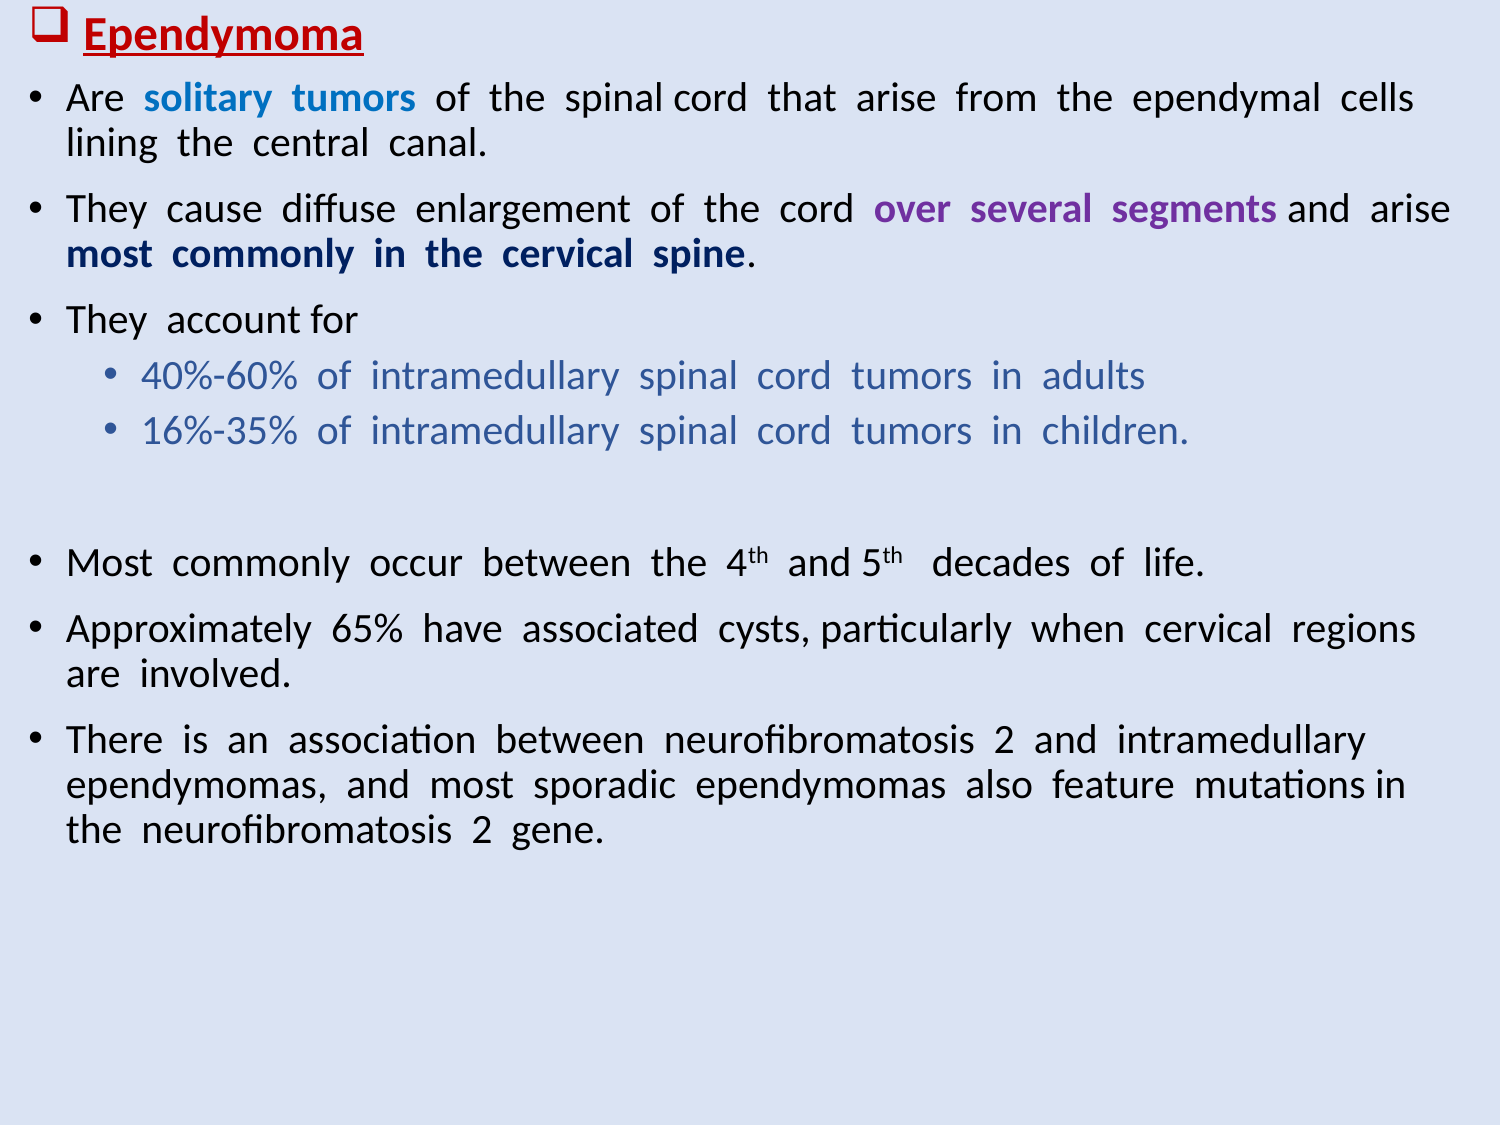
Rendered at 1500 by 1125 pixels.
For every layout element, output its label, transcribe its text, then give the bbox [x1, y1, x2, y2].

list Are solitary tumors of the spinal cord that arise from the ependymal cells lining the central canal. They cause diffuse enlargement of the cord over several segments and arise most commonly in the cervical spine. They account for 40%-60% of intramedullary spinal cord tumors in adults 16%-35% of intramedullary spinal cord tumors in children. Most commonly occur between the 4th and 5th decades of life. Approximately 65% have associated cysts, particularly when cervical regions are involved. There is an association between neurofibromatosis 2 and intramedullary ependymomas, and most sporadic ependymomas also feature mutations in the neurofibromatosis 2 gene. [13, 68, 1487, 1108]
title Ependymoma [13, 0, 1308, 68]
